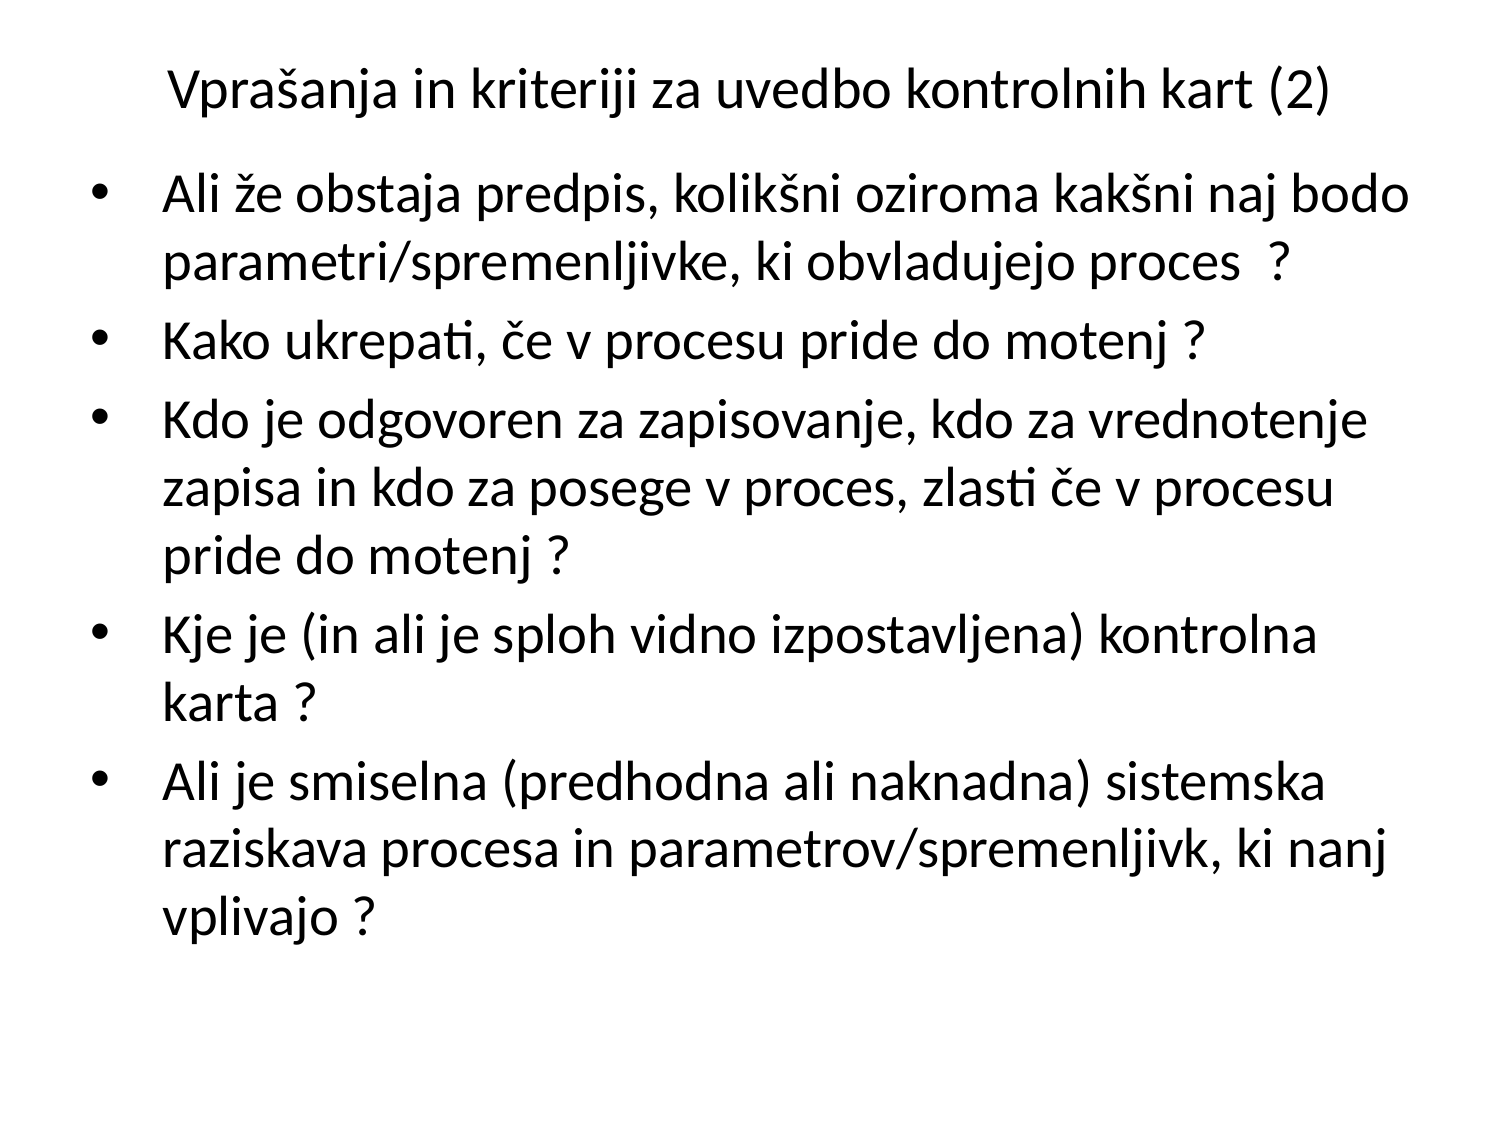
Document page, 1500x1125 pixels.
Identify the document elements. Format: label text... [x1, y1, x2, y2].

list Ali že obstaja predpis, kolikšni oziroma kakšni naj bodo parametri/spremenljivke, ki obvladujejo proces ? Kako ukrepati, če v procesu pride do motenj ? Kdo je odgovoren za zapisovanje, kdo za vrednotenje zapisa in kdo za posege v proces, zlasti če v procesu pride do motenj ? Kje je (in ali je sploh vidno izpostavljena) kontrolna karta ? Ali je smiselna (predhodna ali naknadna) sistemska raziskava procesa in parametrov/spremenljivk, ki nanj vplivajo ? [75, 149, 1425, 1024]
title Vprašanja in kriteriji za uvedbo kontrolnih kart (2) [75, 45, 1425, 126]
